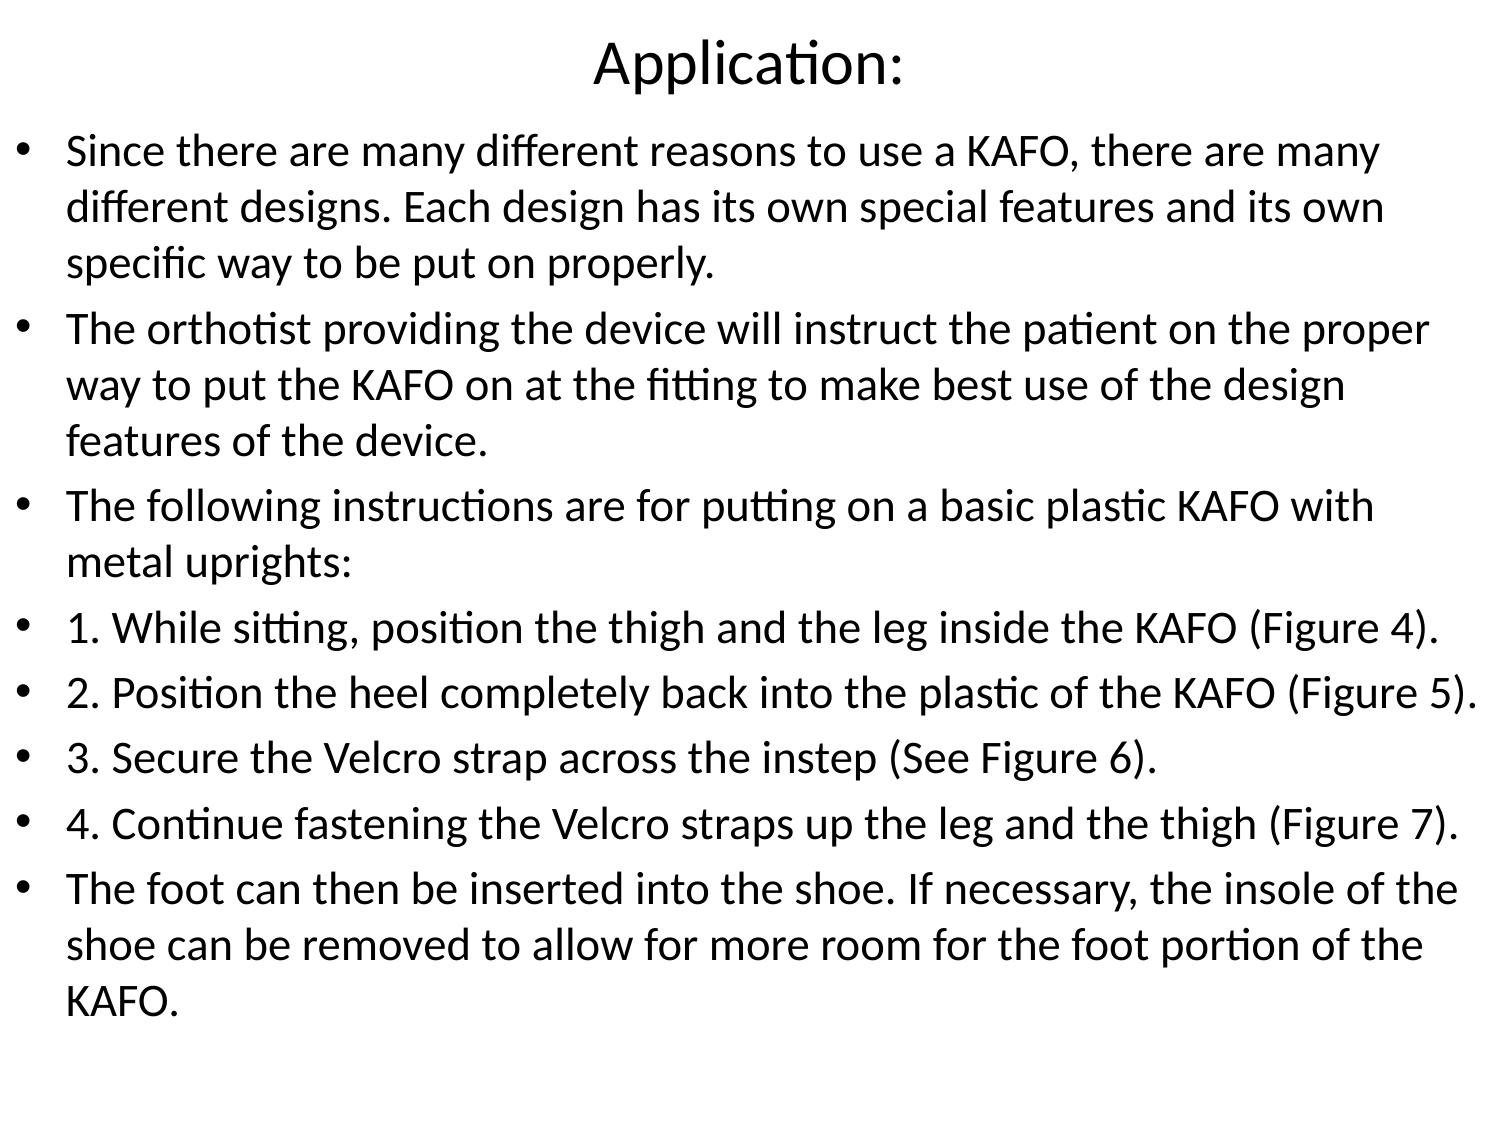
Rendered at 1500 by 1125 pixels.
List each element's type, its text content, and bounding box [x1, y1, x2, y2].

title Application: [75, 12, 1425, 105]
list Since there are many different reasons to use a KAFO, there are many different designs. Each design has its own special features and its own specific way to be put on properly. The orthotist providing the device will instruct the patient on the proper way to put the KAFO on at the fitting to make best use of the design features of the device. The following instructions are for putting on a basic plastic KAFO with metal uprights: 1. While sitting, position the thigh and the leg inside the KAFO (Figure 4). 2. Position the heel completely back into the plastic of the KAFO (Figure 5). 3. Secure the Velcro strap across the instep (See Figure 6). 4. Continue fastening the Velcro straps up the leg and the thigh (Figure 7). The foot can then be inserted into the shoe. If necessary, the insole of the shoe can be removed to allow for more room for the foot portion of the KAFO. [0, 112, 1500, 1125]
